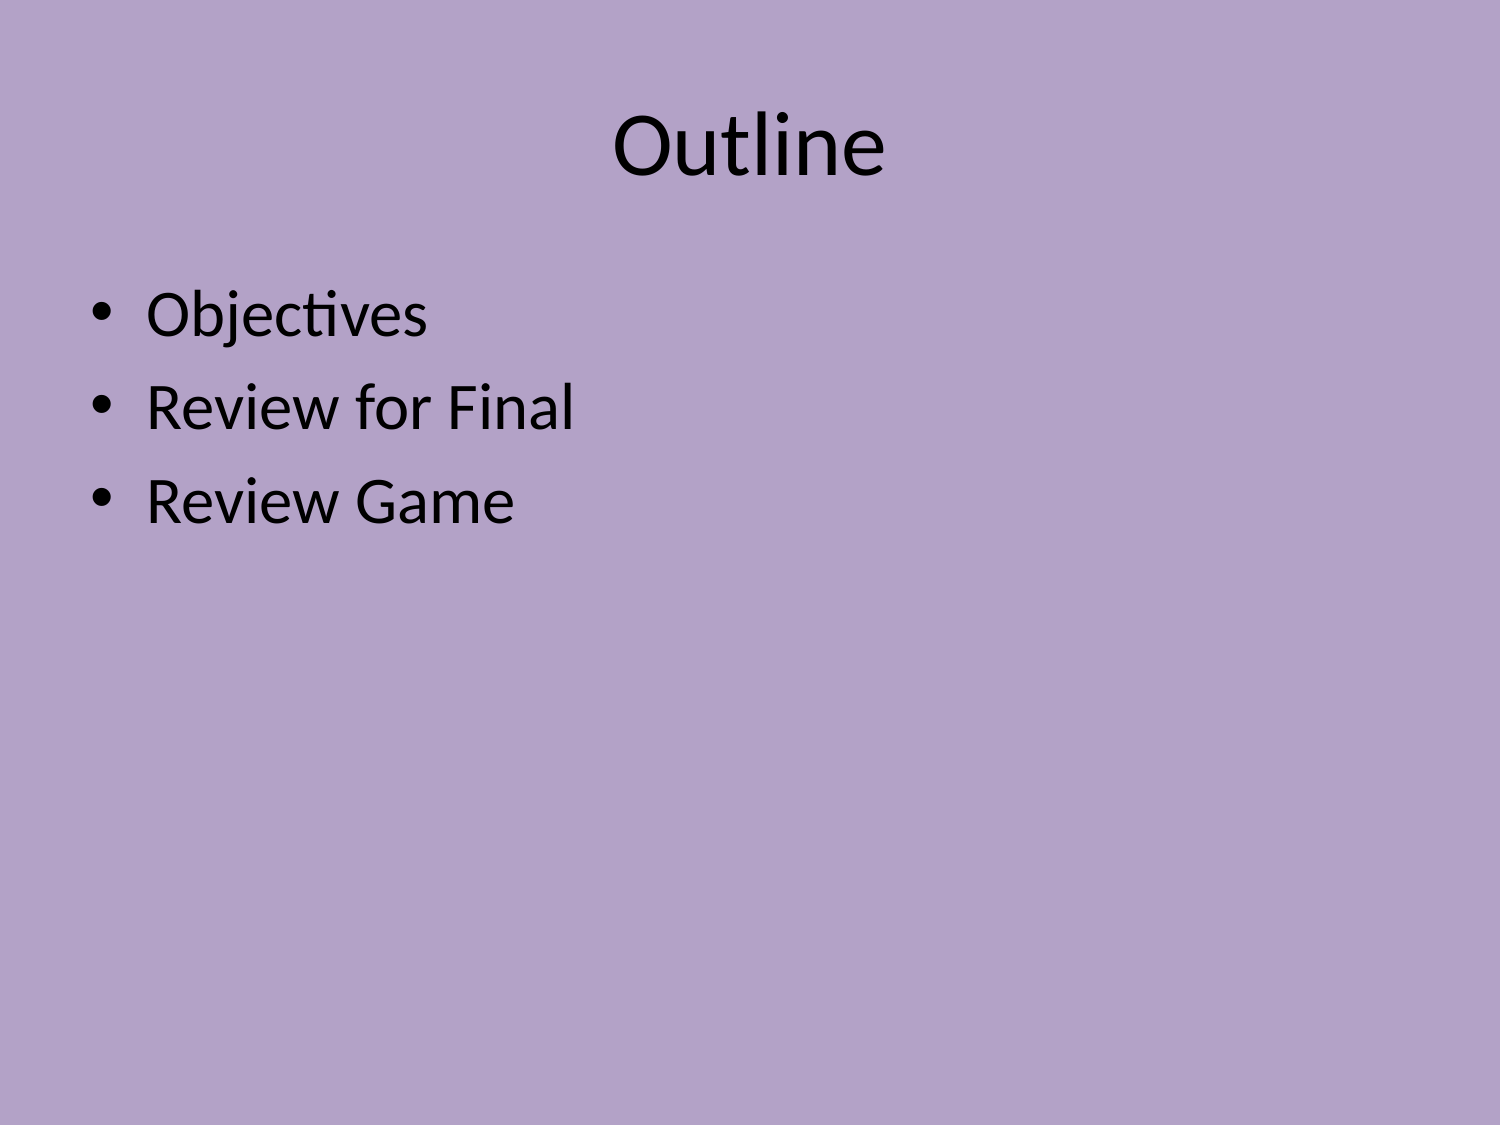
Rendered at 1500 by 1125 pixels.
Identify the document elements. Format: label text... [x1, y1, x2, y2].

title Outline [75, 45, 1425, 233]
list Objectives Review for Final Review Game [75, 262, 1425, 1005]
